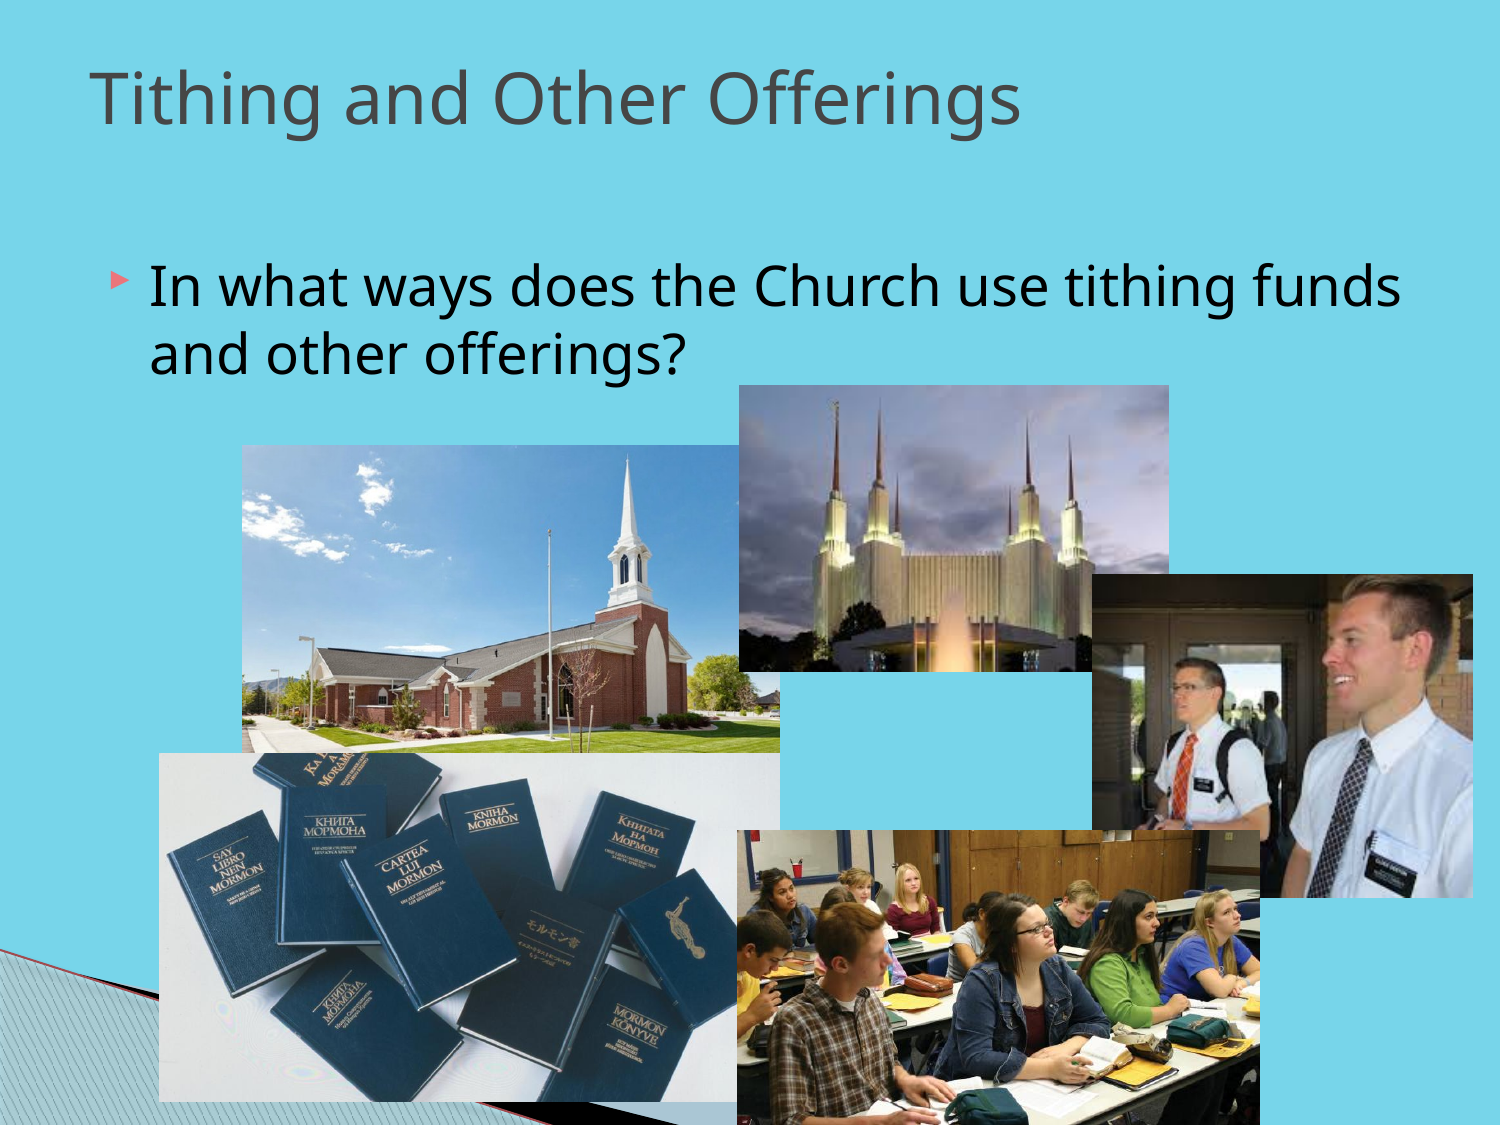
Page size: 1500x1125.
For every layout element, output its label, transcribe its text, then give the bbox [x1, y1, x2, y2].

list In what ways does the Church use tithing funds and other offerings? [75, 243, 1425, 986]
picture [159, 385, 1473, 1125]
title Tithing and Other Offerings [75, 45, 1425, 233]
